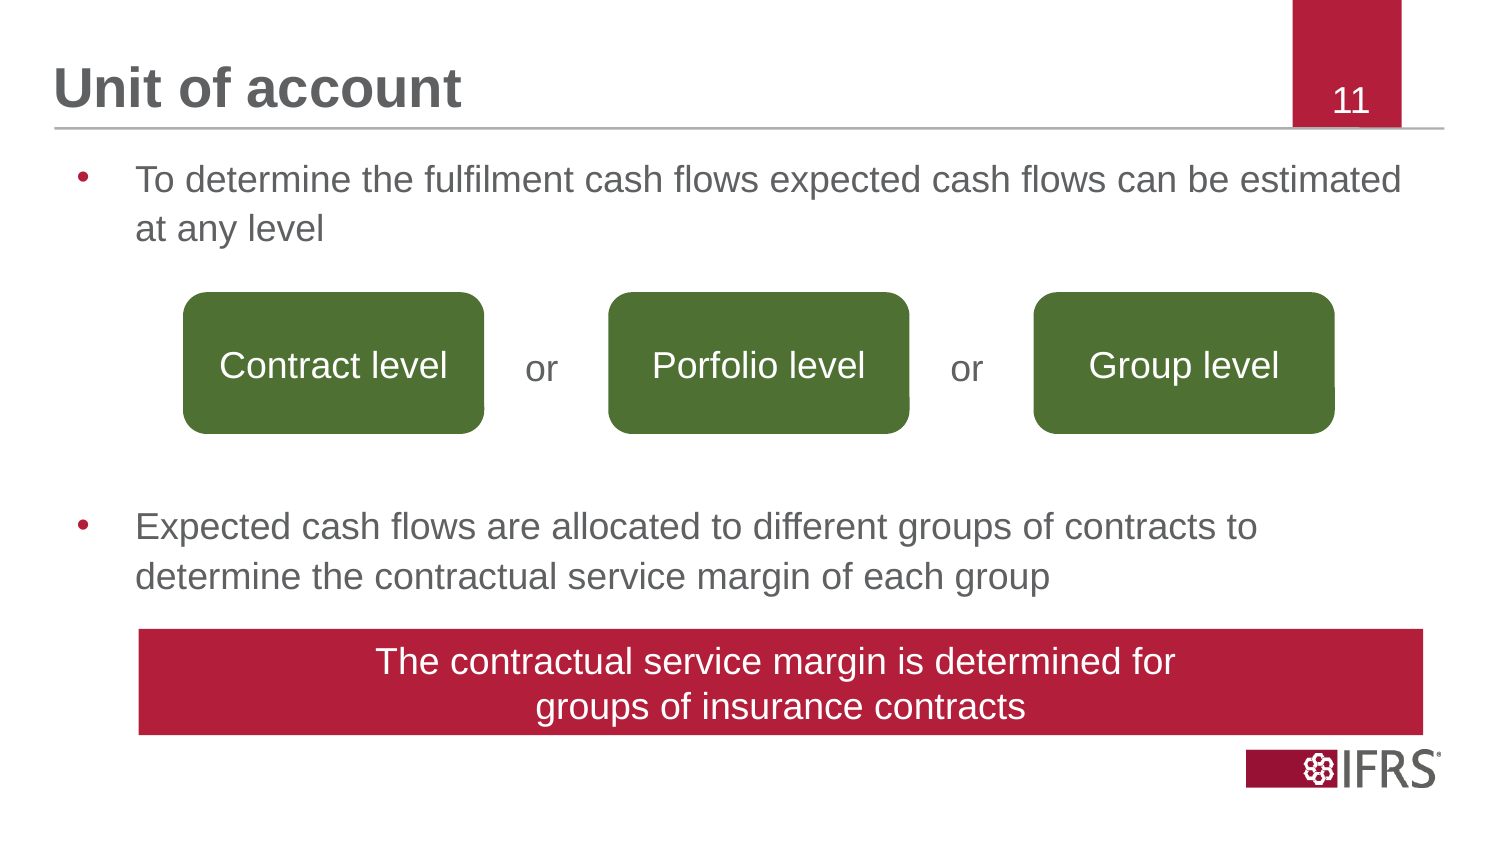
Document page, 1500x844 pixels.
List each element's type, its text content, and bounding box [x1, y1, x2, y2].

text_box or [501, 336, 582, 397]
text_box Contract level [183, 292, 485, 434]
text_box The contractual service margin is determined for groups of insurance contracts [138, 628, 1424, 736]
text_box Porfolio level [608, 292, 910, 434]
picture [1246, 749, 1441, 788]
text_box Group level [1033, 292, 1335, 434]
title Unit of account [53, 0, 1226, 120]
text_box or [927, 336, 1007, 397]
text_box To determine the fulfilment cash flows expected cash flows can be estimated at any level Expected cash flows are allocated to different groups of contracts to determine the contractual service margin of each group [76, 150, 1424, 538]
